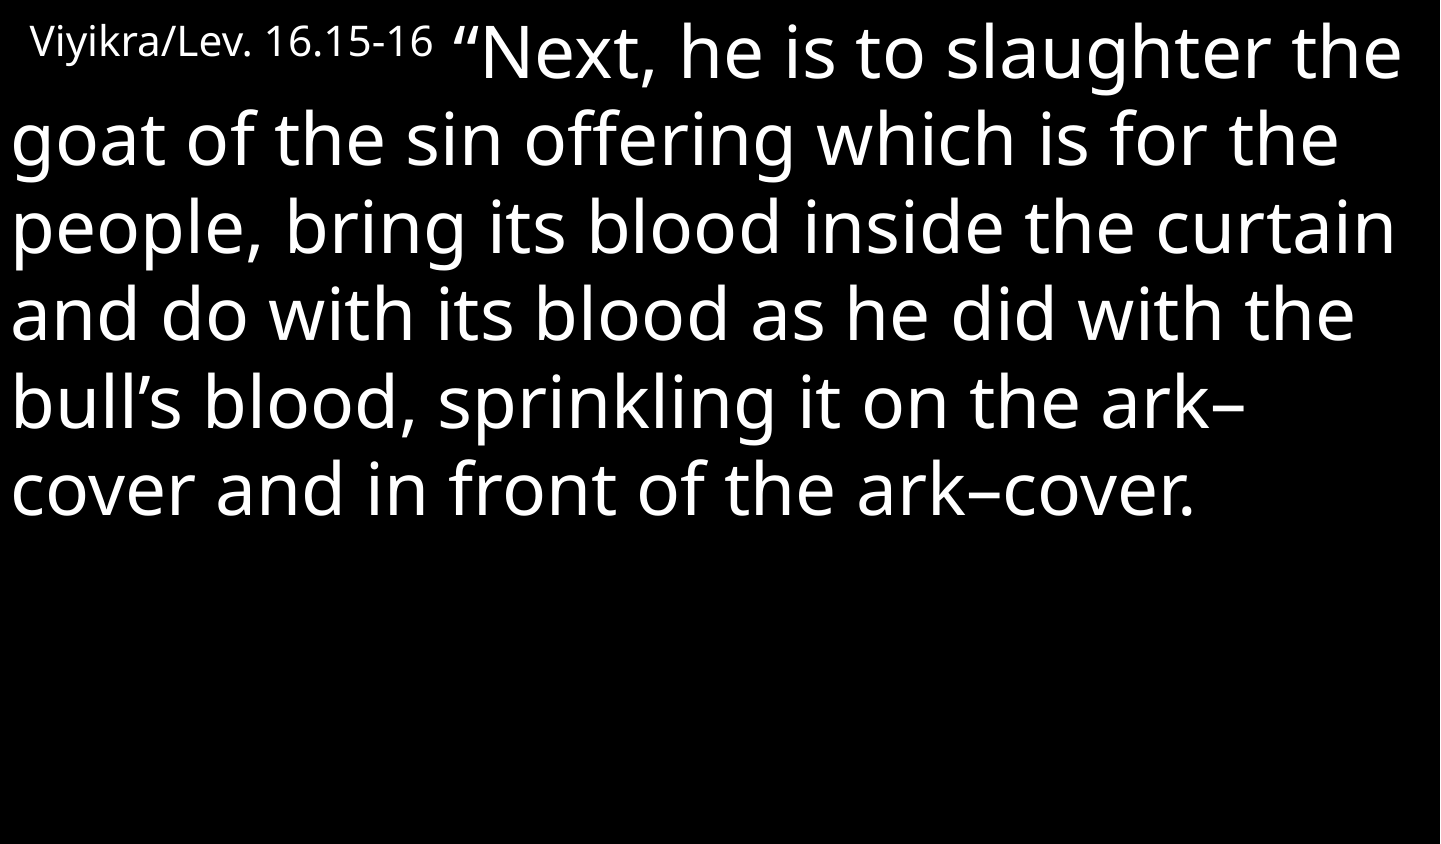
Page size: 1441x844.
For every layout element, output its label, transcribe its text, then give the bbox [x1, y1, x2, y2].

subtitle Viyikra/Lev. 16.15-16 “Next, he is to slaughter the goat of the sin offering which is for the people, bring its blood inside the curtain and do with its blood as he did with the bull’s blood, sprinkling it on the ark–cover and in front of the ark–cover. [0, 0, 1441, 844]
